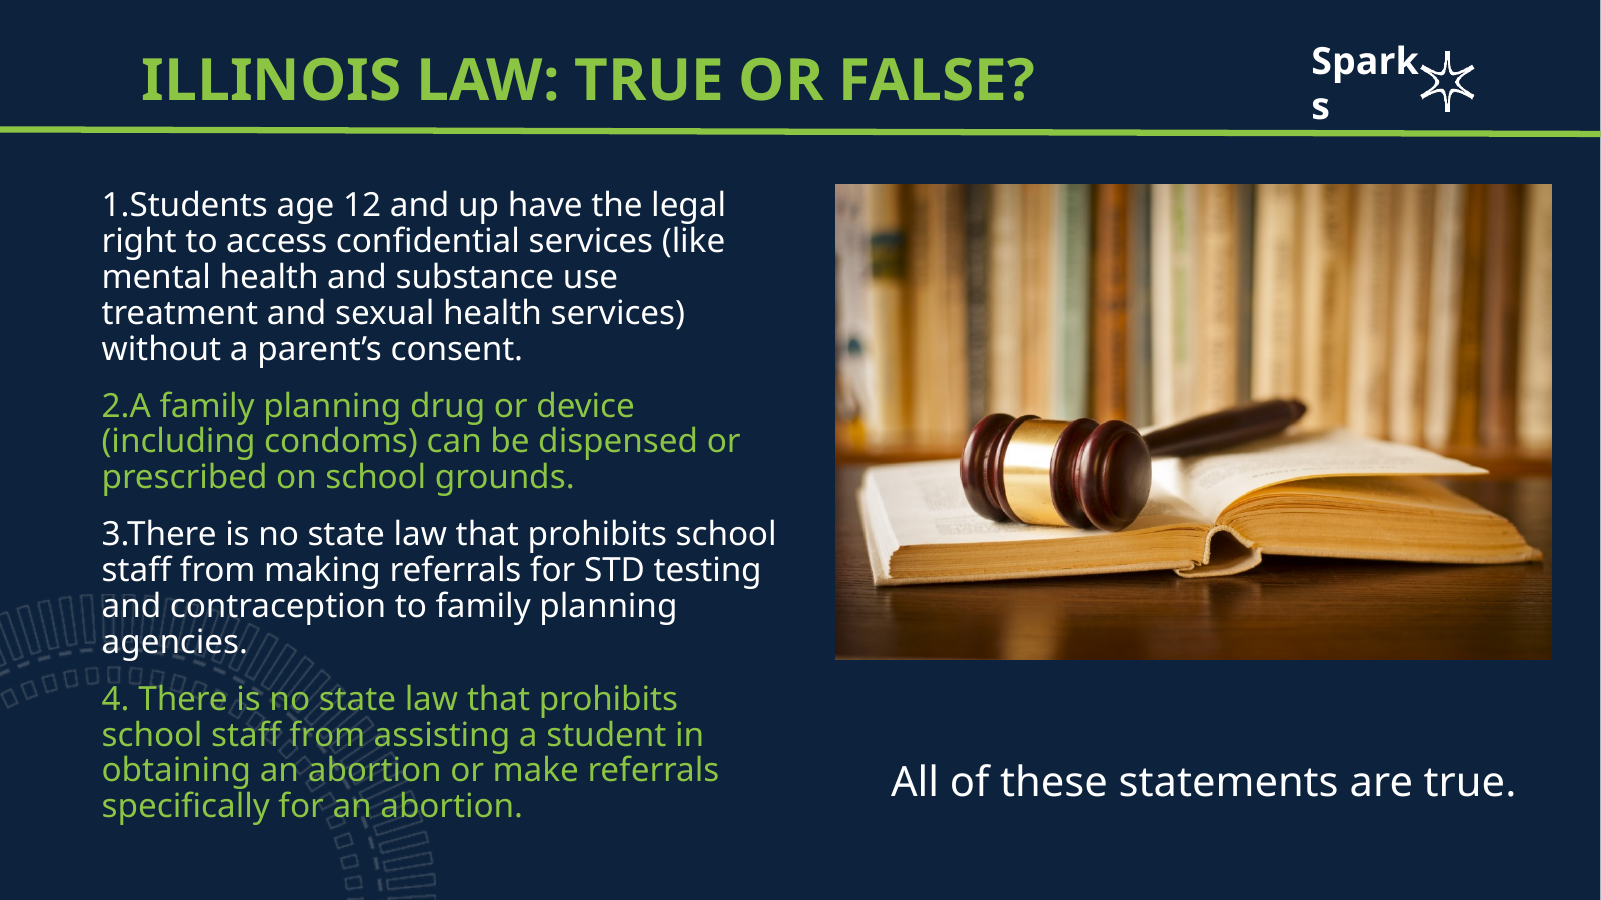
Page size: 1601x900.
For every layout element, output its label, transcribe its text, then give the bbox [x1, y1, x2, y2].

title Illinois LAW: true or false? [126, 43, 1268, 120]
picture [1417, 51, 1477, 112]
list 1.Students age 12 and up have the legal right to access confidential services (like mental health and substance use treatment and sexual health services) without a parent’s consent. 2.A family planning drug or device (including condoms) can be dispensed or prescribed on school grounds. 3.There is no state law that prohibits school staff from making referrals for STD testing and contraception to family planning agencies. 4. There is no state law that prohibits school staff from assisting a student in obtaining an abortion or make referrals specifically for an abortion. [86, 180, 794, 801]
text_box All of these statements are true. [876, 747, 1532, 813]
picture [0, 594, 436, 900]
picture [835, 184, 1552, 660]
